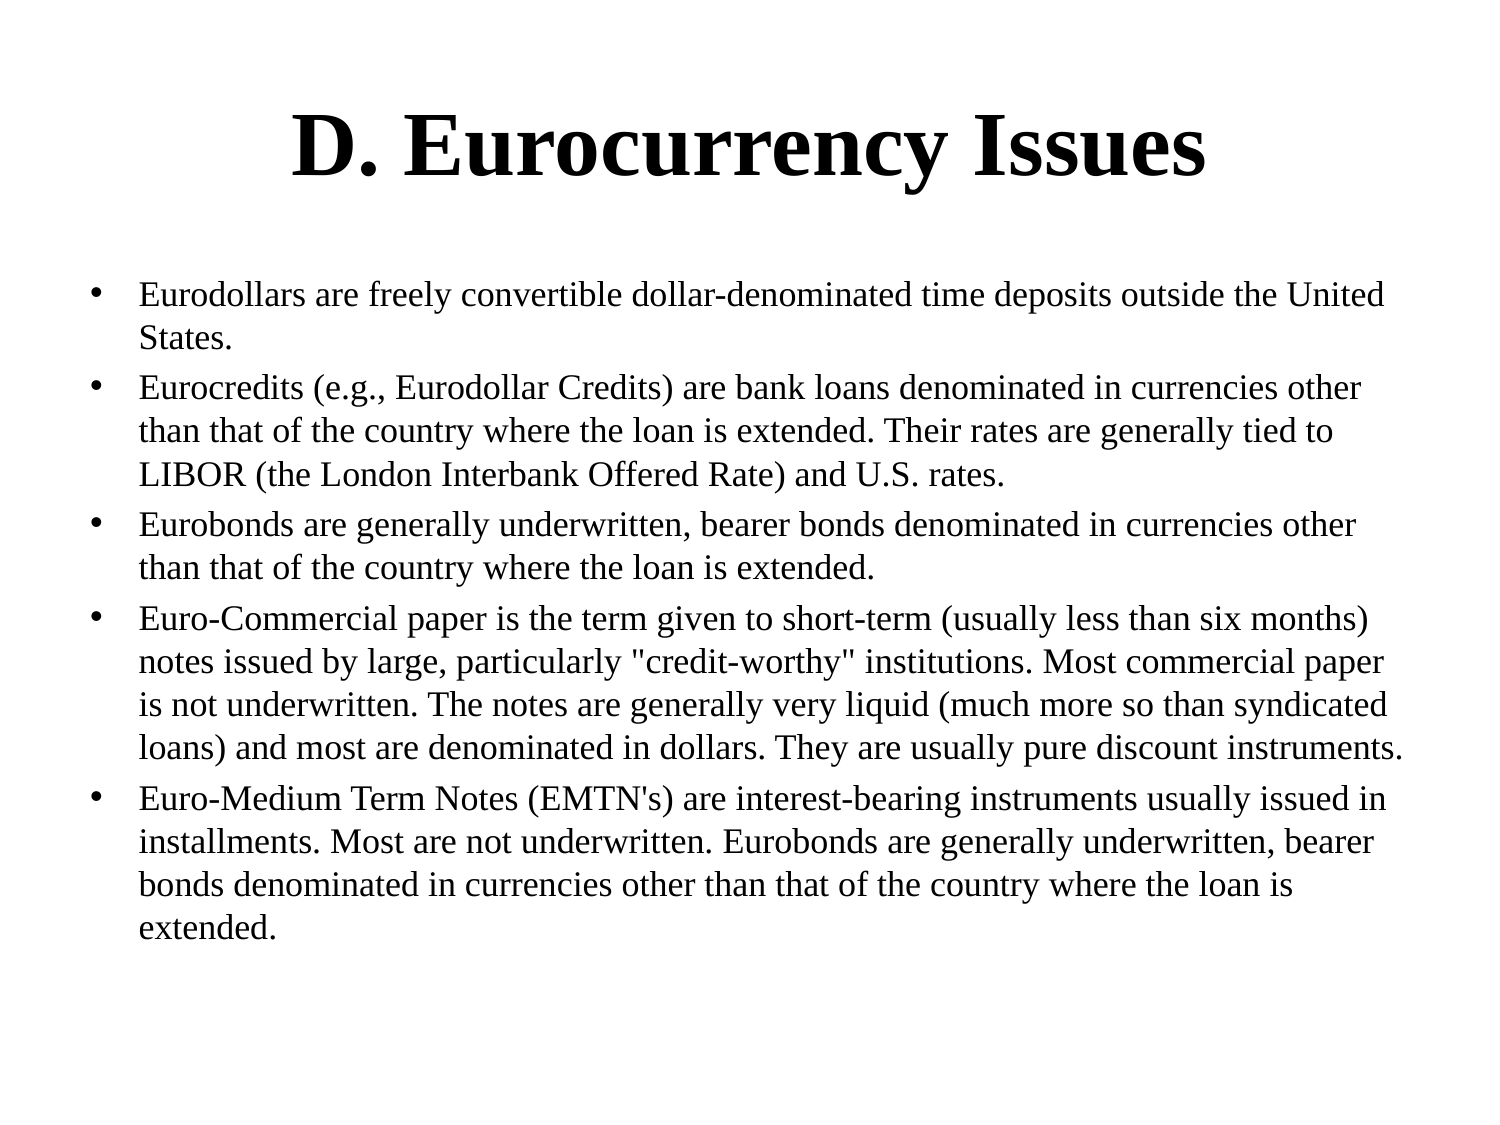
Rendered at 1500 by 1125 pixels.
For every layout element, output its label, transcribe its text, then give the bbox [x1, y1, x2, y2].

title D. Eurocurrency Issues [75, 45, 1425, 233]
list Eurodollars are freely convertible dollar-denominated time deposits outside the United States. Eurocredits (e.g., Eurodollar Credits) are bank loans denominated in currencies other than that of the country where the loan is extended. Their rates are generally tied to LIBOR (the London Interbank Offered Rate) and U.S. rates. Eurobonds are generally underwritten, bearer bonds denominated in currencies other than that of the country where the loan is extended. Euro-Commercial paper is the term given to short-term (usually less than six months) notes issued by large, particularly "credit-worthy" institutions. Most commercial paper is not underwritten. The notes are generally very liquid (much more so than syndicated loans) and most are denominated in dollars. They are usually pure discount instruments. Euro-Medium Term Notes (EMTN's) are interest-bearing instruments usually issued in installments. Most are not underwritten. Eurobonds are generally underwritten, bearer bonds denominated in currencies other than that of the country where the loan is extended. [75, 262, 1425, 1005]
